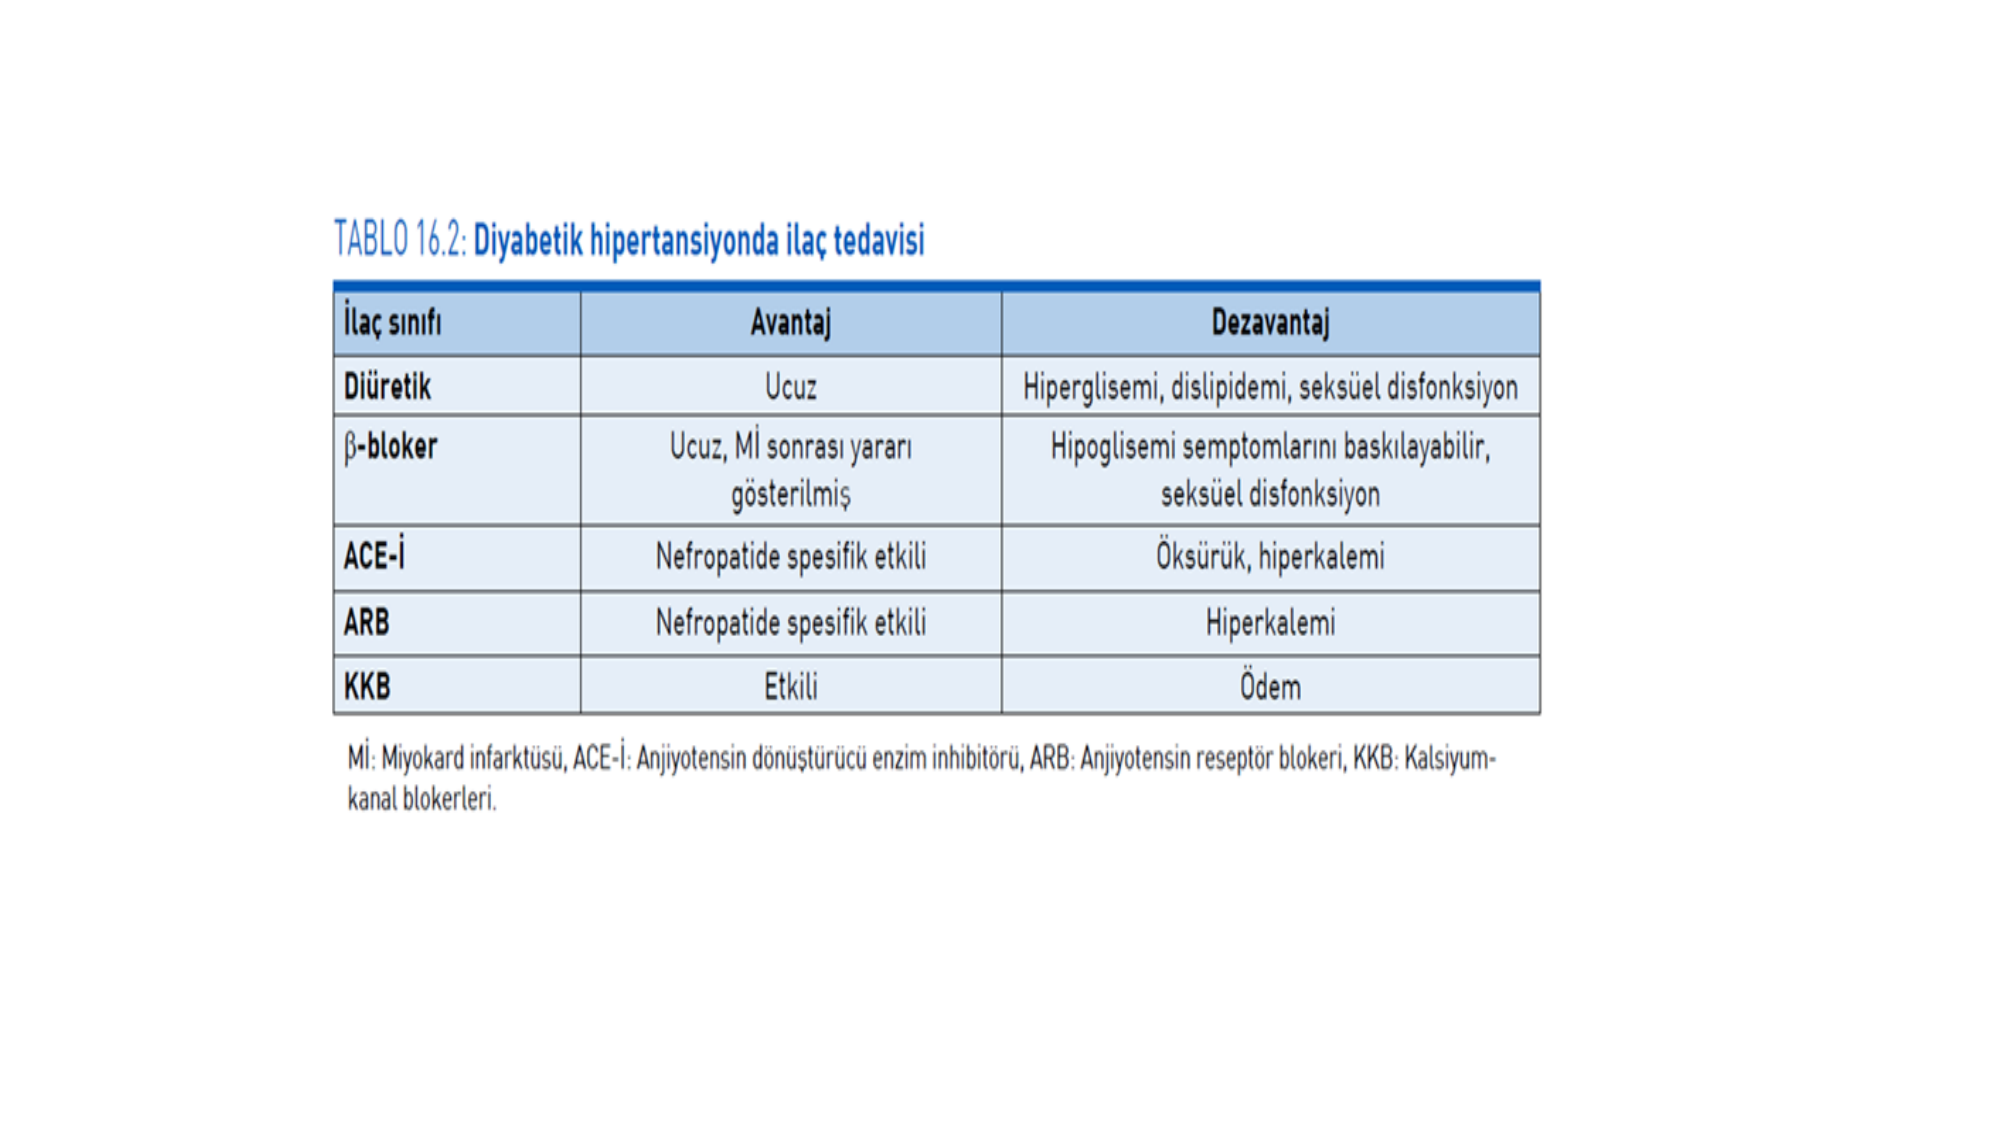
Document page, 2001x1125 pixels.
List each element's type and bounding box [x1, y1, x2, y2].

picture [324, 202, 1553, 829]
